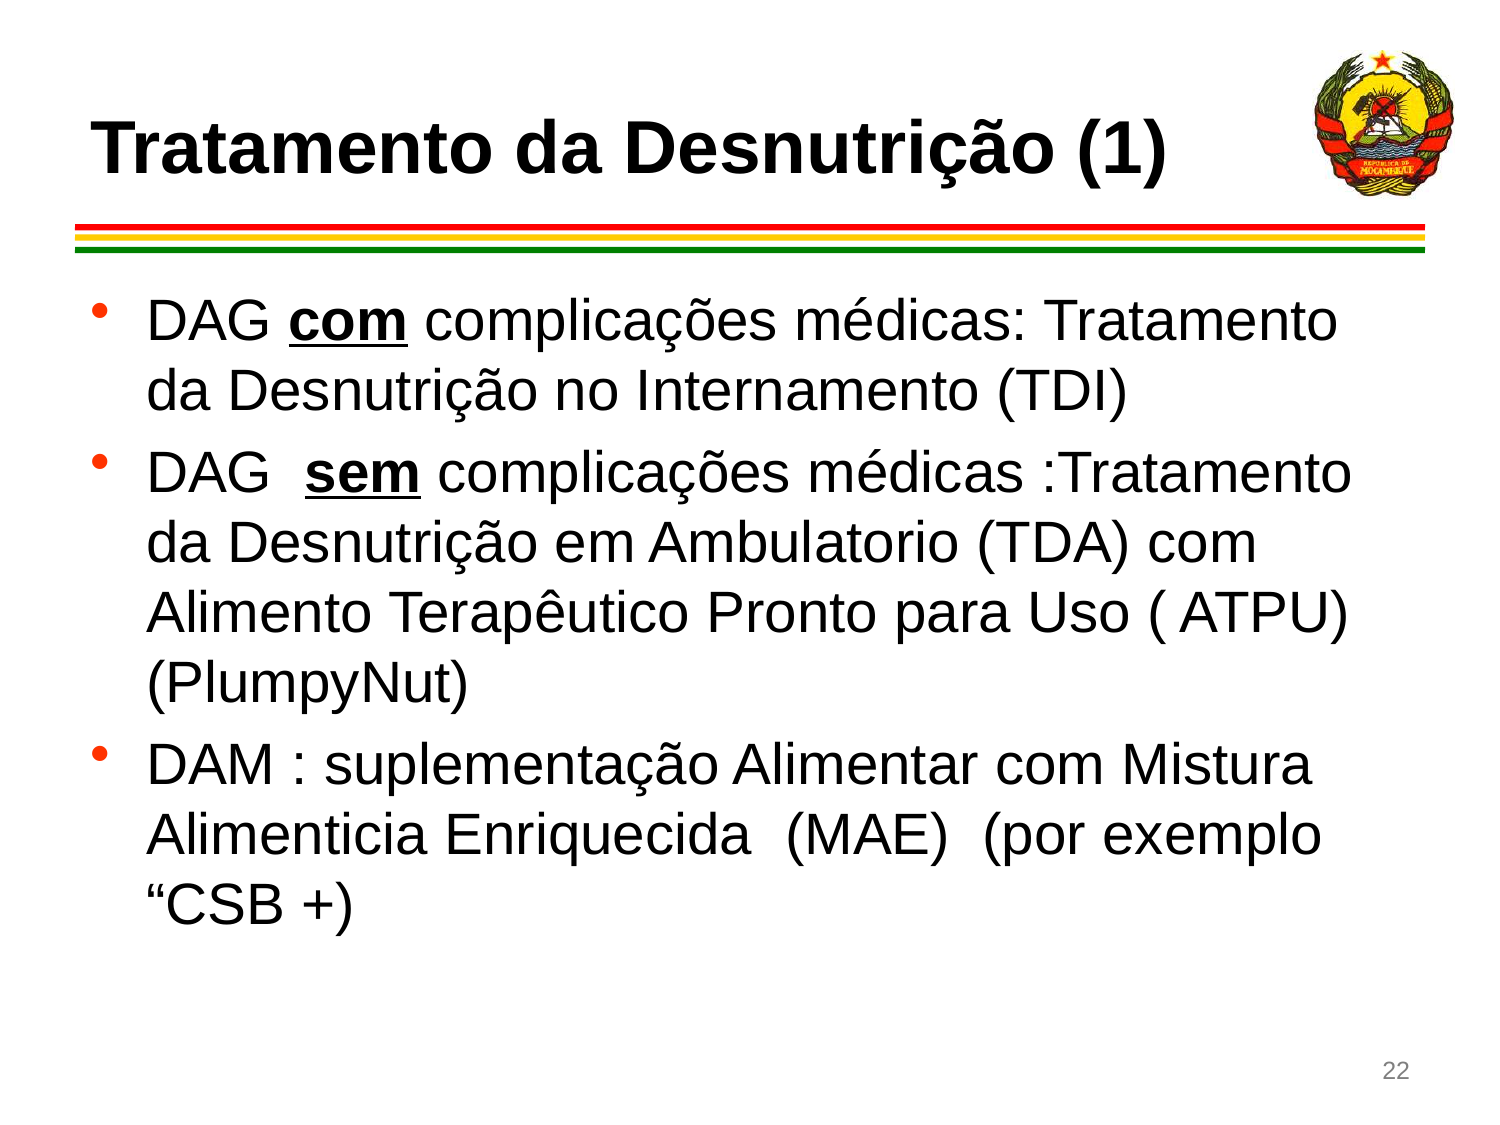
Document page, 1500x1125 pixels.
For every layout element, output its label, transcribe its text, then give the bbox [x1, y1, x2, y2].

list DAG com complicações médicas: Tratamento da Desnutrição no Internamento (TDI) DAG sem complicações médicas :Tratamento da Desnutrição em Ambulatorio (TDA) com Alimento Terapêutico Pronto para Uso ( ATPU) (PlumpyNut) DAM : suplementação Alimentar com Mistura Alimenticia Enriquecida (MAE) (por exemplo “CSB +) [74, 274, 1426, 1013]
title Tratamento da Desnutrição (1) [74, 49, 1363, 238]
picture [1363, 50, 1455, 200]
